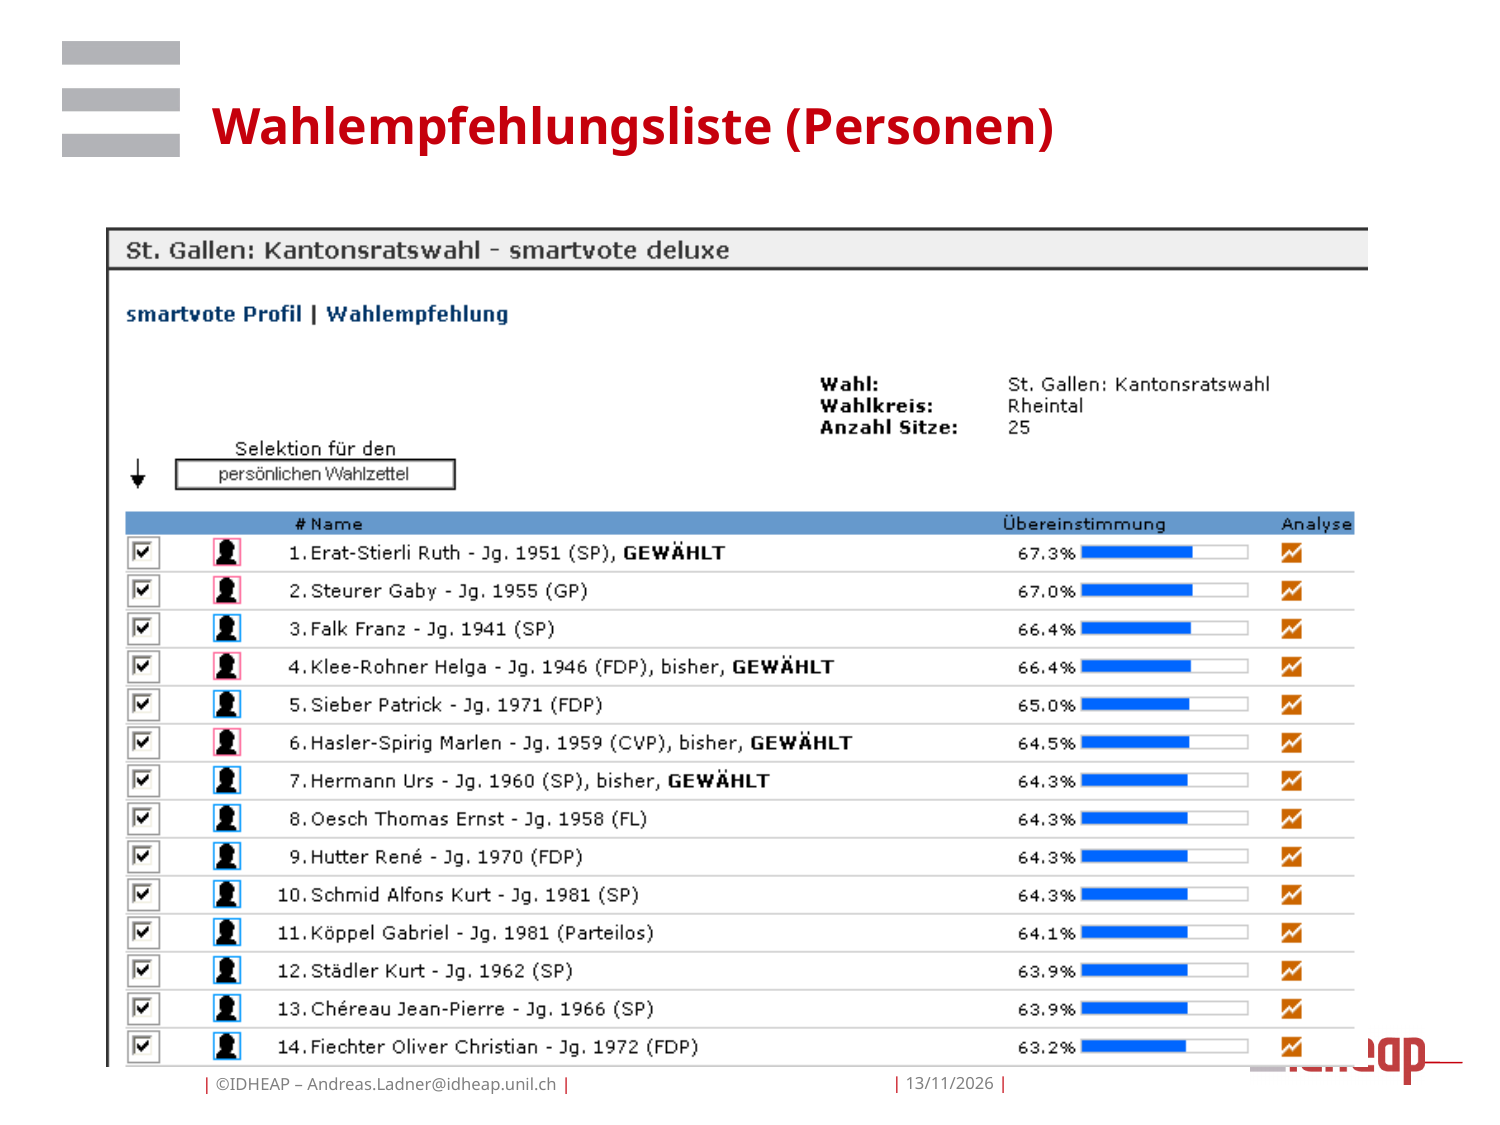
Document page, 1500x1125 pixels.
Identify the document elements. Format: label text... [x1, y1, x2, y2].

title Wahlempfehlungsliste (Personen) [191, 65, 1500, 185]
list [105, 225, 1368, 1067]
picture [62, 41, 180, 157]
